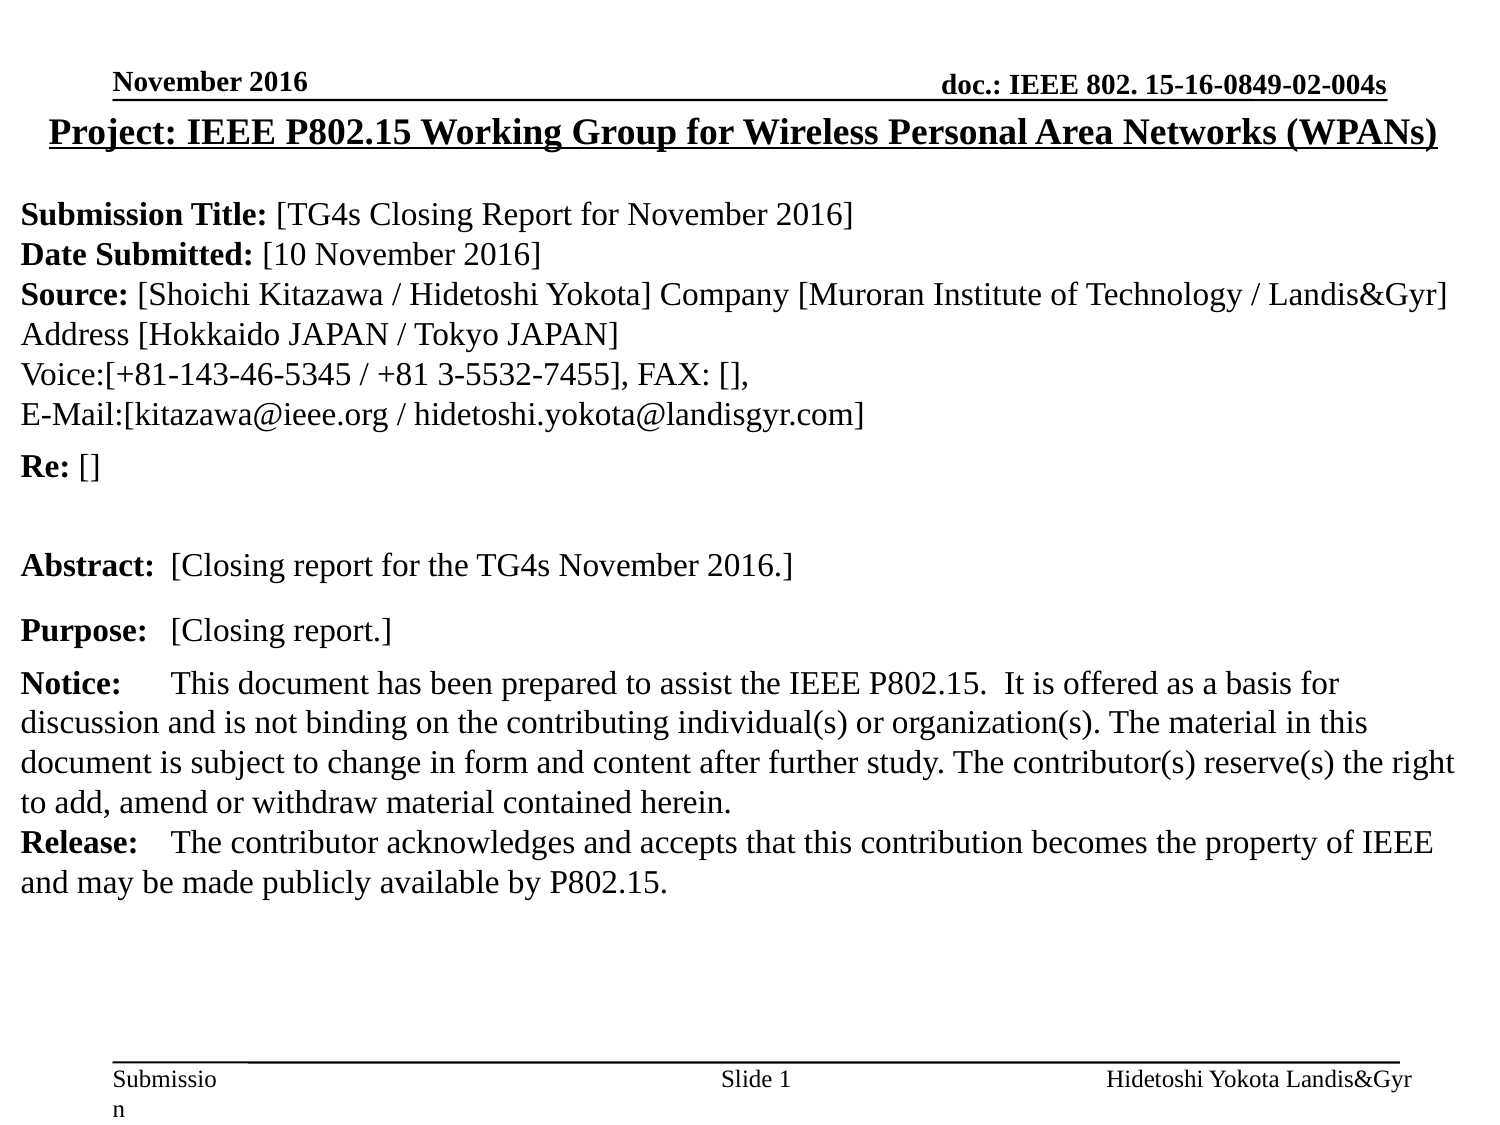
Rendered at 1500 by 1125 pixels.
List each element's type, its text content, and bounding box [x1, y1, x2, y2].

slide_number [112, 62, 375, 98]
text_box Project: IEEE P802.15 Working Group for Wireless Personal Area Networks (WPANs) Submission Title: [TG4s Closing Report for November 2016] Date Submitted: [10 November 2016] Source: [Shoichi Kitazawa / Hidetoshi Yokota] Company [Muroran Institute of Technology / Landis&Gyr] Address [Hokkaido JAPAN / Tokyo JAPAN] Voice:[+81-143-46-5345 / +81 3-5532-7455], FAX: [], E-Mail:[kitazawa@ieee.org / hidetoshi.yokota@landisgyr.com] Re: [] Abstract: [Closing report for the TG4s November 2016.] Purpose: [Closing report.] Notice: This document has been prepared to assist the IEEE P802.15. It is offered as a basis for discussion and is not binding on the contributing individual(s) or organization(s). The material in this document is subject to change in form and content after further study. The contributor(s) reserve(s) the right to add, amend or withdraw material contained herein. Release: The contributor acknowledges and accepts that this contribution becomes the property of IEEE and may be made publicly available by P802.15. [5, 99, 1481, 908]
slide_number Slide 1 [712, 1062, 800, 1093]
footer Hidetoshi Yokota Landis&Gyr [900, 1062, 1413, 1093]
